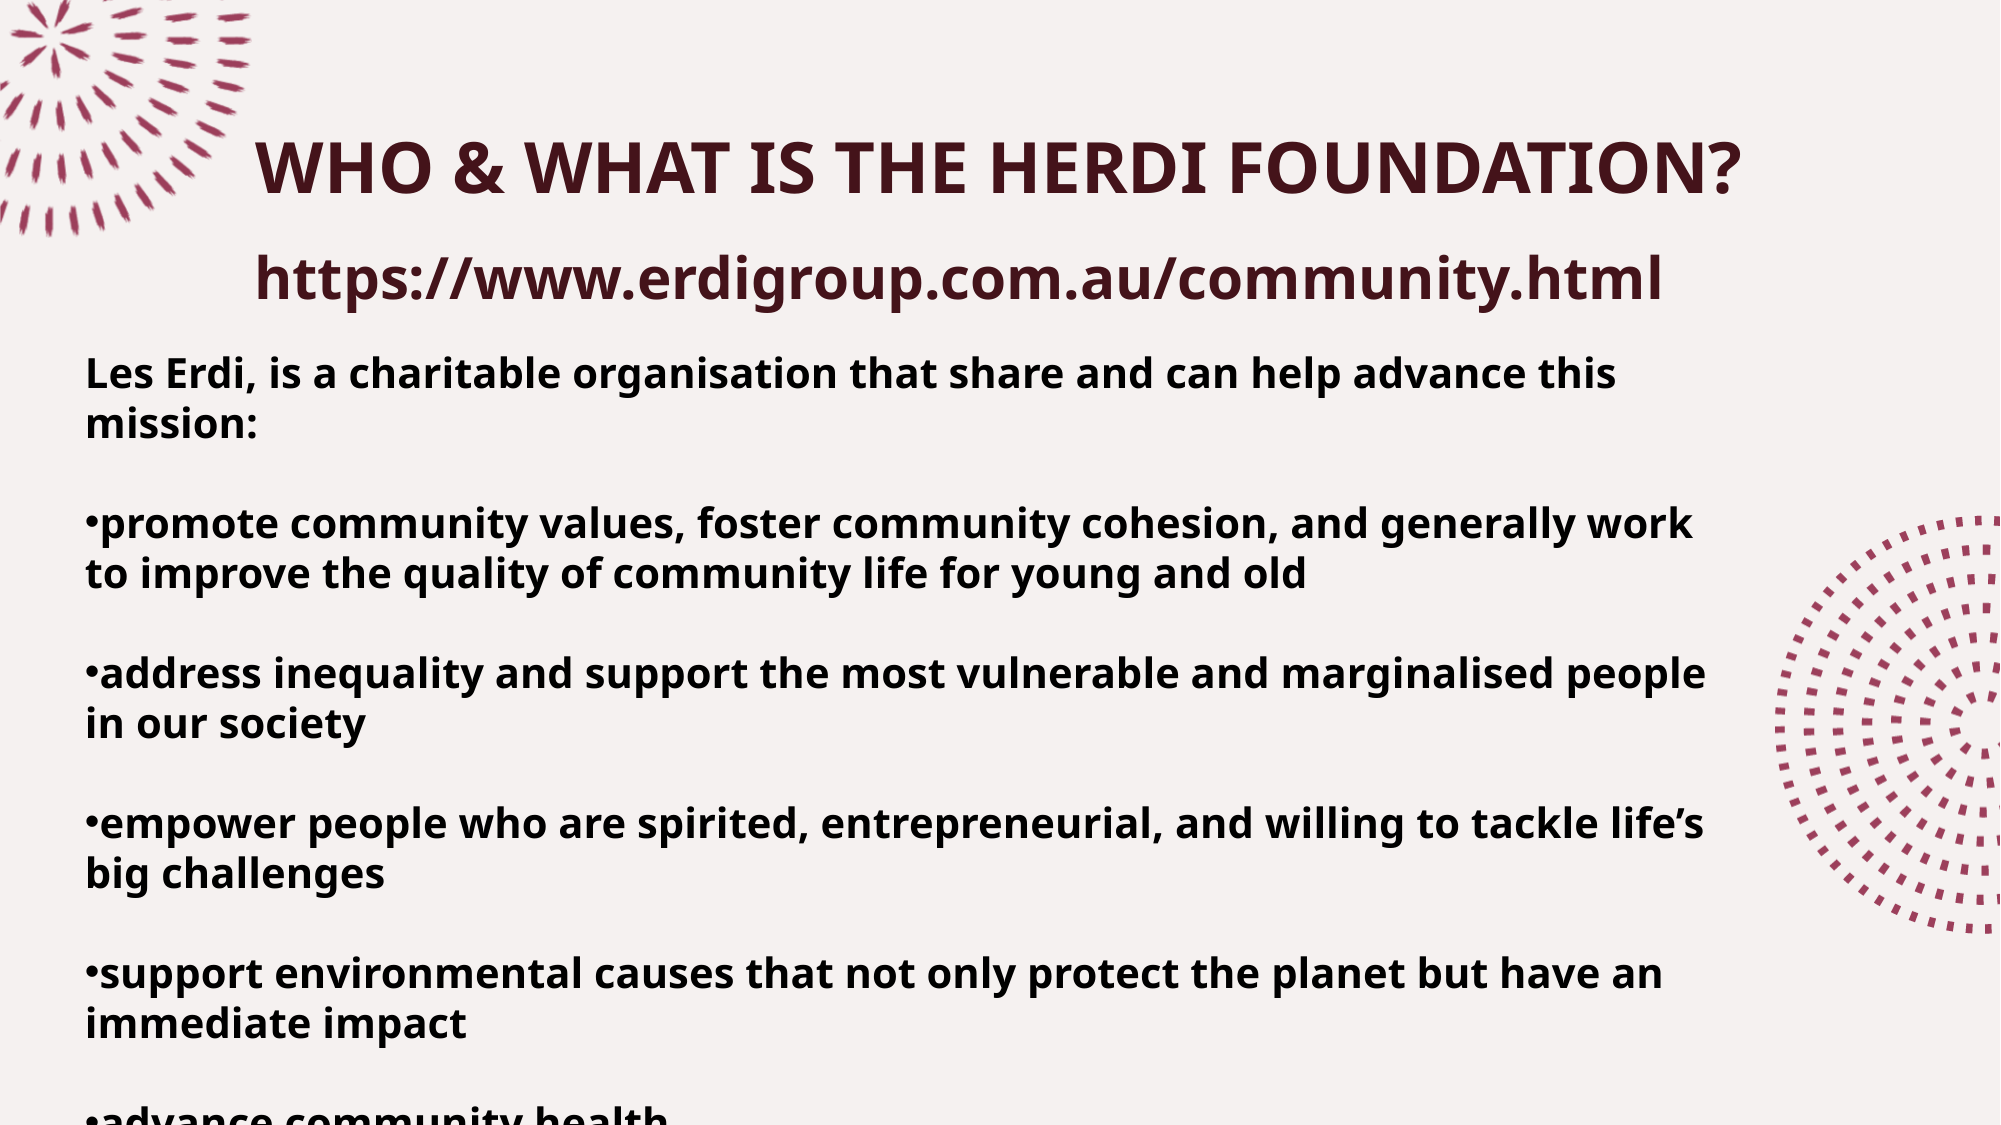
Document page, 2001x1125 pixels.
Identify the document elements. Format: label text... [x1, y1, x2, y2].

text_box Les Erdi, is a charitable organisation that share and can help advance this mission: promote community values, foster community cohesion, and generally work to improve the quality of community life for young and old address inequality and support the most vulnerable and marginalised people in our society empower people who are spirited, entrepreneurial, and willing to tackle life’s big challenges support environmental causes that not only protect the planet but have an immediate impact advance community health The Erdi Foundation is committed to the values of caring, equality, integrity, excellence, and better practice. [70, 338, 1749, 1125]
subtitle https://www.erdigroup.com.au/community.html [200, 226, 1719, 302]
title WHO & WHAT IS THE HERDI FOUNDATION? [212, 50, 1788, 302]
